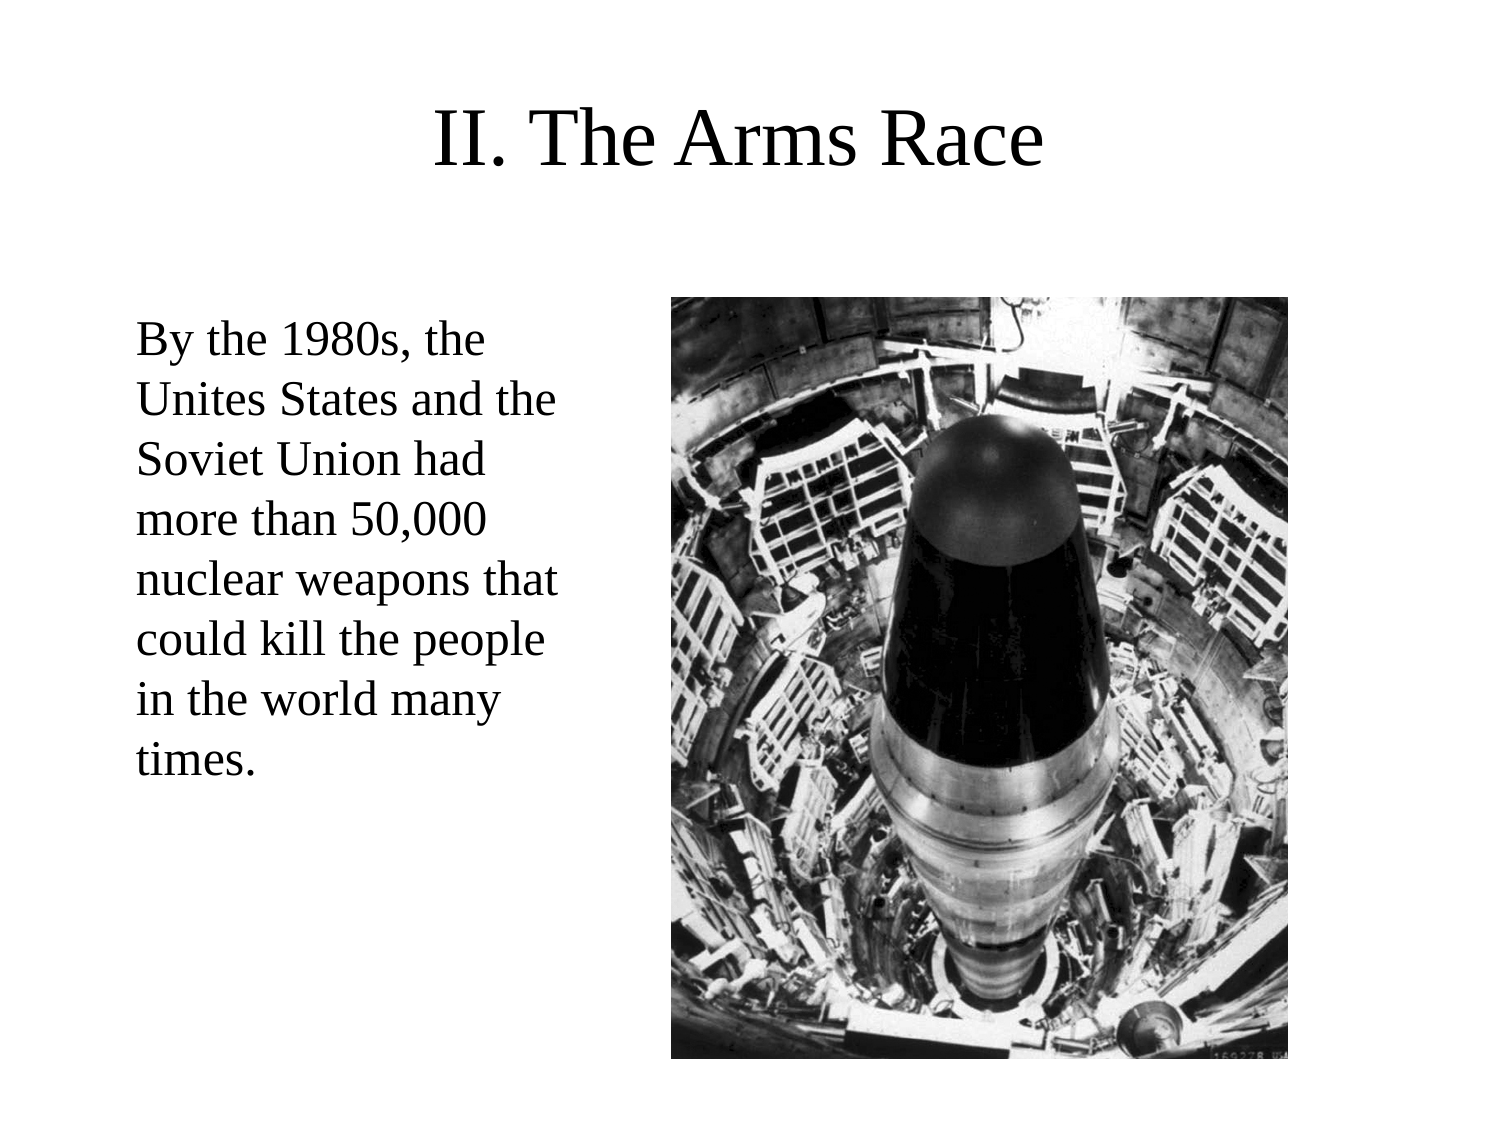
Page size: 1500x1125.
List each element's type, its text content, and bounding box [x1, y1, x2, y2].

list By the 1980s, the Unites States and the Soviet Union had more than 50,000 nuclear weapons that could kill the people in the world many times. [120, 298, 578, 993]
title II. The Arms Race [75, 20, 1425, 244]
picture [671, 297, 1288, 1059]
